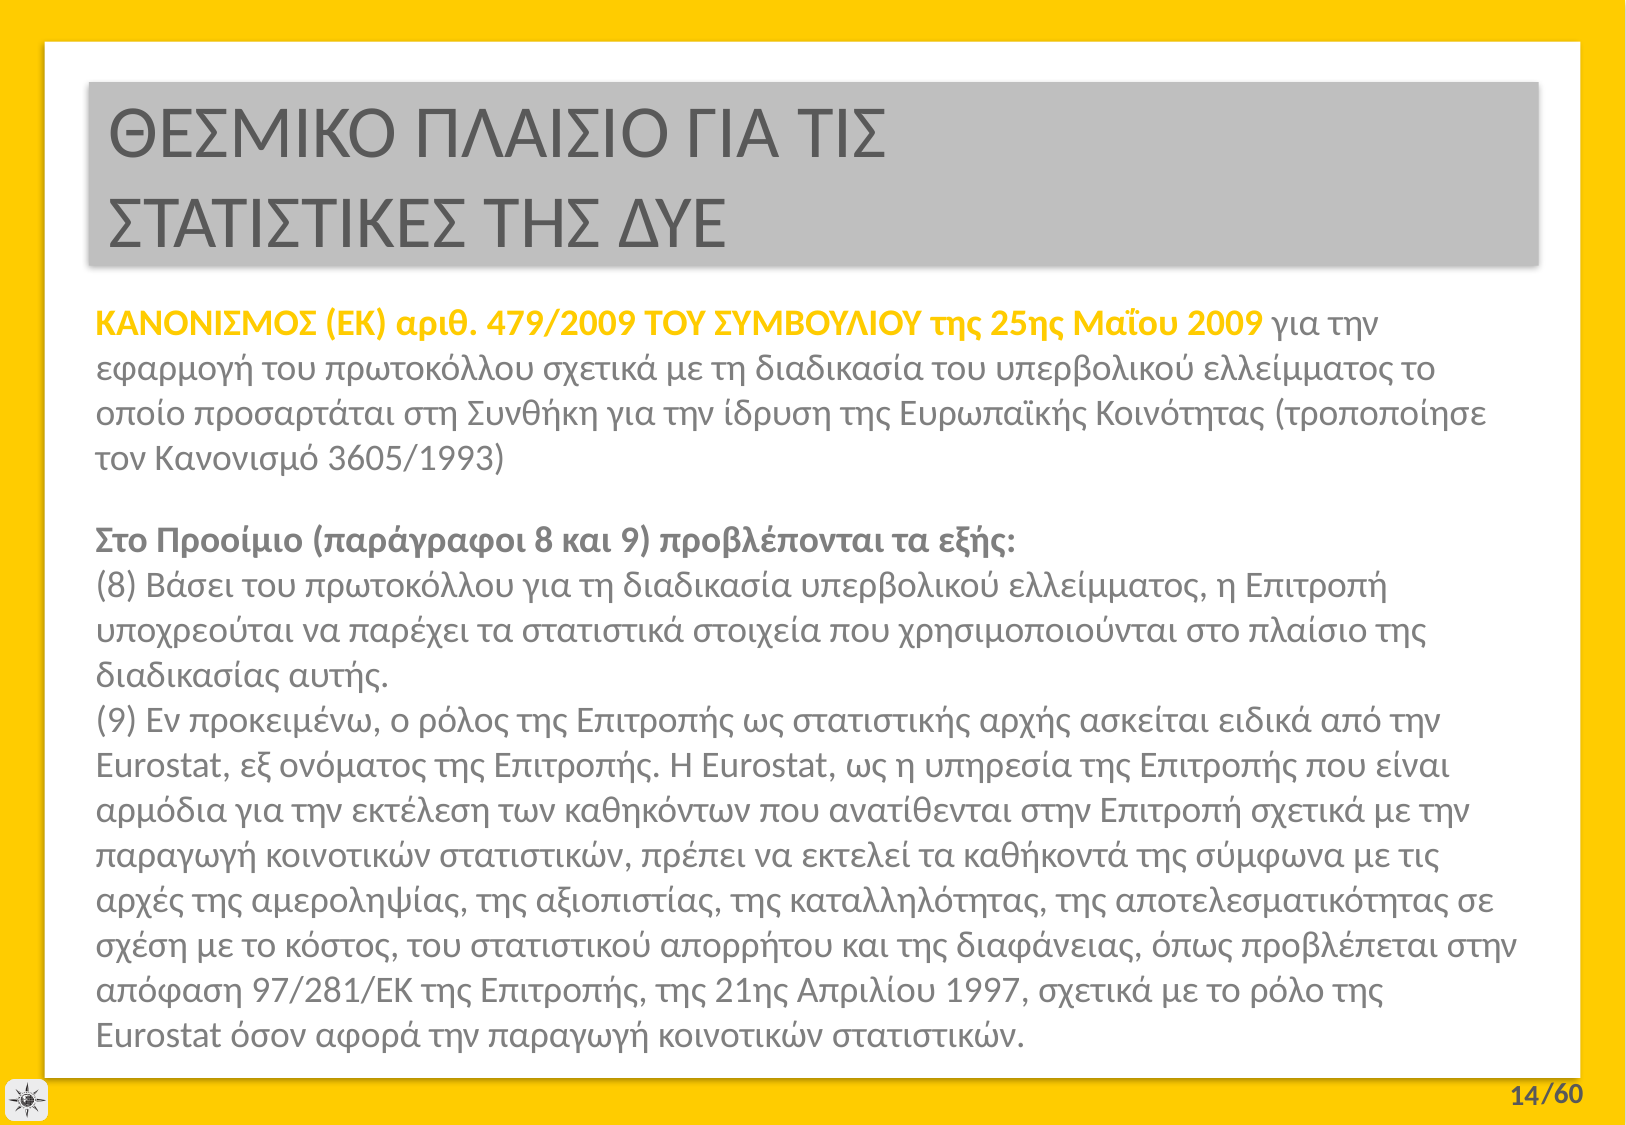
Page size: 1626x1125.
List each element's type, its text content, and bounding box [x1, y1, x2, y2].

slide_number 14 [1487, 1068, 1555, 1125]
text_box Στο Προοίμιο (παράγραφοι 8 και 9) προβλέπονται τα εξής: (8) Βάσει του πρωτοκόλλου για τη διαδικασία υπερβολικού ελλείμματος, η Επιτροπή υποχρεούται να παρέχει τα στατιστικά στοιχεία που χρησιμοποιούνται στο πλαίσιο της διαδικασίας αυτής. (9) Εν προκειμένω, ο ρόλος της Επιτροπής ως στατιστικής αρχής ασκείται ειδικά από την Eurostat, εξ ονόματος της Επιτροπής. H Eurostat, ως η υπηρεσία της Επιτροπής που είναι αρμόδια για την εκτέλεση των καθηκόντων που ανατίθενται στην Επιτροπή σχετικά με την παραγωγή κοινοτικών στατιστικών, πρέπει να εκτελεί τα καθήκοντά της σύμφωνα με τις αρχές της αμεροληψίας, της αξιοπιστίας, της καταλληλότητας, της αποτελεσματικότητας σε σχέση με το κόστος, του στατιστικού απορρήτου και της διαφάνειας, όπως προβλέπεται στην απόφαση 97/281/ΕΚ της Επιτροπής, της 21ης Απριλίου 1997, σχετικά με το ρόλο της Eurostat όσον αφορά την παραγωγή κοινοτικών στατιστικών. [80, 507, 1534, 1063]
picture [5, 1079, 48, 1121]
title ΘΕΣΜΙΚΟ ΠΛΑΙΣΙΟ ΓΙΑ ΤΙΣ ΣΤΑΤΙΣΤΙΚΕΣ ΤΗΣ ΔΥΕ [93, 75, 1535, 254]
text_box ΚΑΝΟΝΙΣΜΟΣ (ΕΚ) αριθ. 479/2009 ΤΟΥ ΣΥΜΒΟΥΛΙΟΥ της 25ης Μαΐου 2009 για την εφαρμογή του πρωτοκόλλου σχετικά με τη διαδικασία του υπερβολικού ελλείμματος το οποίο προσαρτάται στη Συνθήκη για την ίδρυση της Ευρωπαϊκής Κοινότητας (τροποποίησε τον Κανονισμό 3605/1993) [80, 290, 1534, 486]
